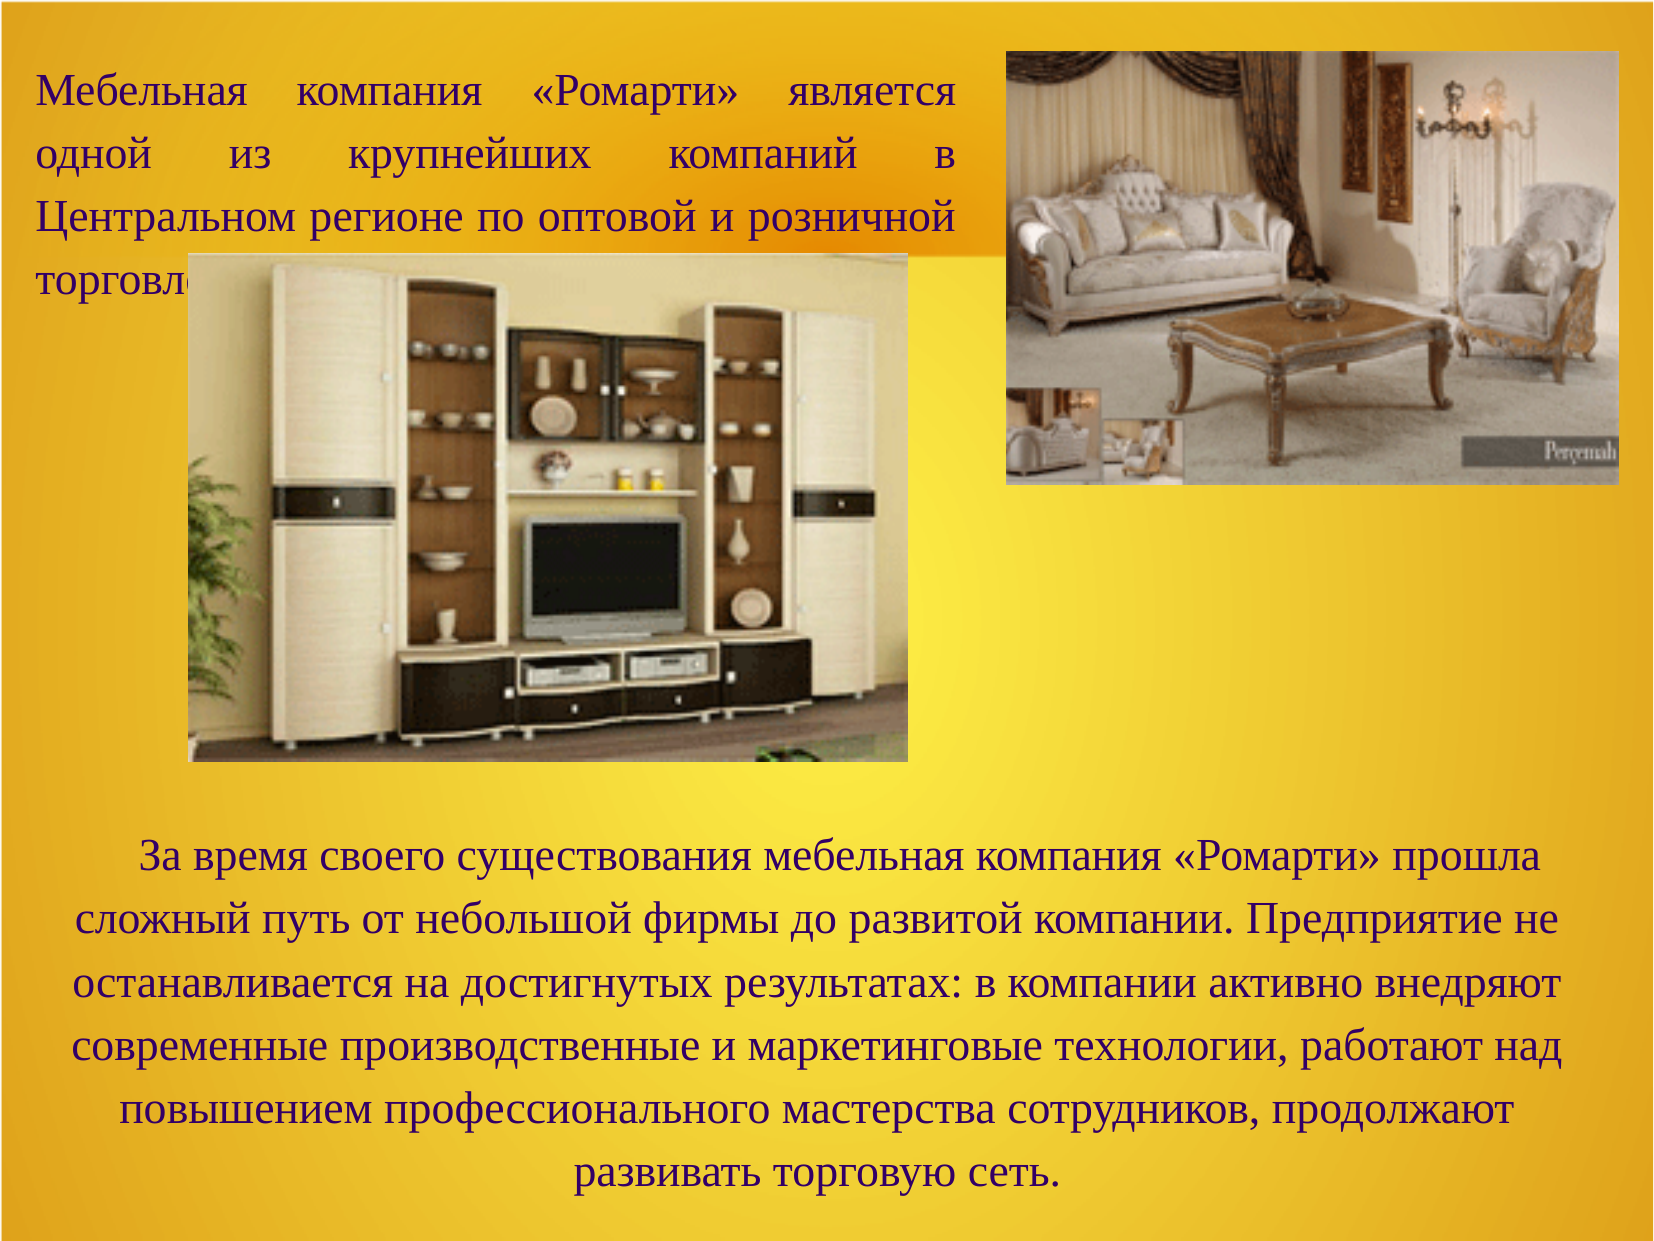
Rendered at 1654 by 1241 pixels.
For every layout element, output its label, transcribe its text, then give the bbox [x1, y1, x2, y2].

picture [0, 0, 1654, 1241]
text_box За время своего существования мебельная компания «Ромарти» прошла сложный путь от небольшой фирмы до развитой компании. Предприятие не останавливается на достигнутых результатах: в компании активно внедряют современные производственные и маркетинговые технологии, работают над повышением профессионального мастерства сотрудников, продолжают развивать торговую сеть. [35, 809, 1600, 1217]
text_box Мебельная компания «Ромарти» является одной из крупнейших компаний в Центральном регионе по оптовой и розничной торговле мебелью. [35, 51, 957, 213]
